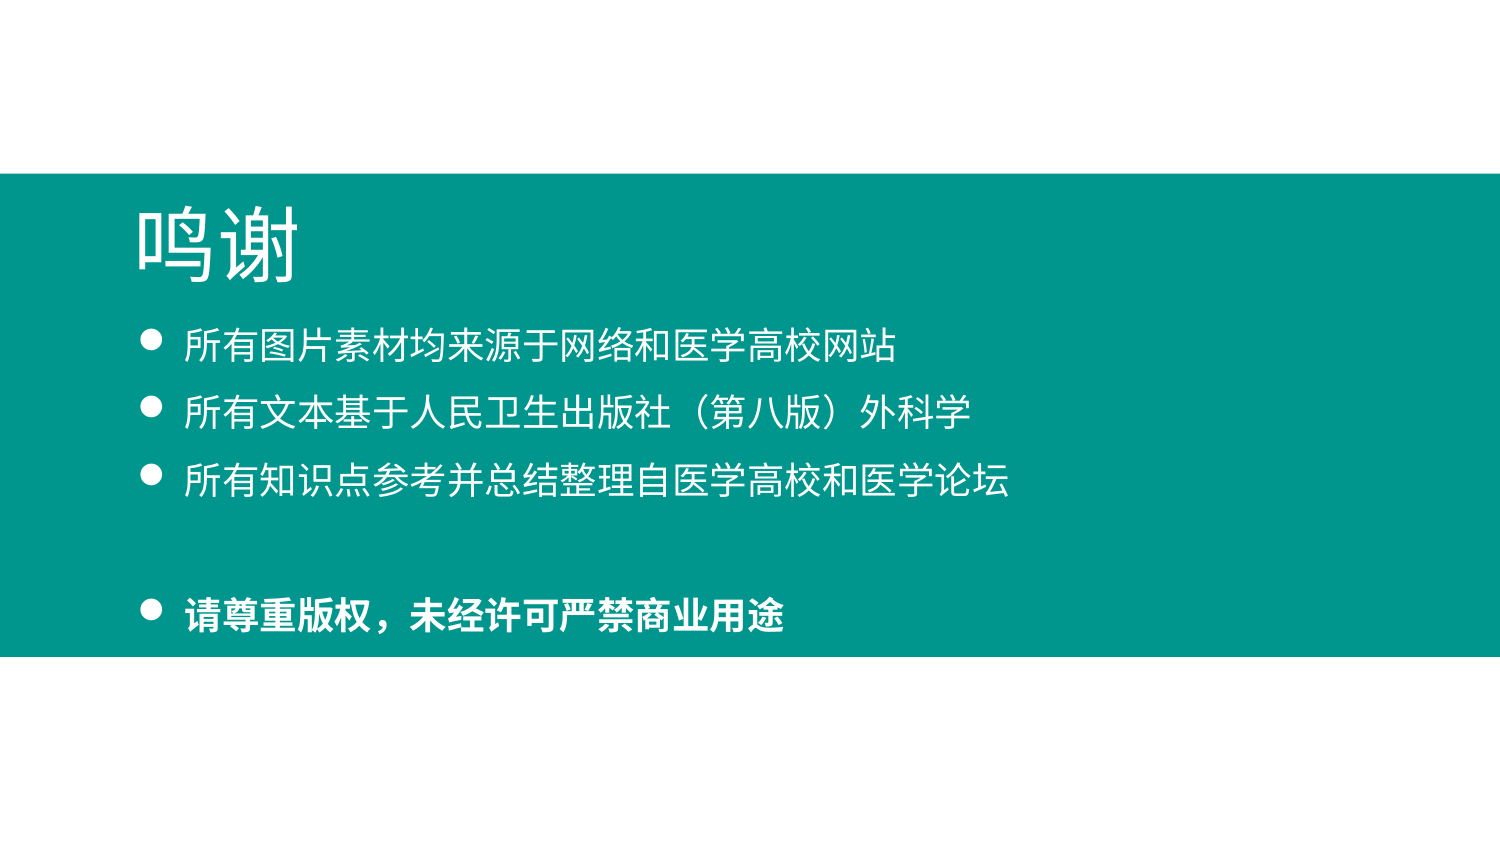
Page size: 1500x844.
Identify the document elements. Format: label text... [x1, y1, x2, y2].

text_box [0, 172, 1500, 659]
text_box 所有图片素材均来源于网络和医学高校网站 所有文本基于人民卫生出版社（第八版）外科学 所有知识点参考并总结整理自医学高校和医学论坛 请尊重版权，未经许可严禁商业用途 [122, 291, 1447, 645]
text_box 鸣谢 [119, 185, 316, 301]
